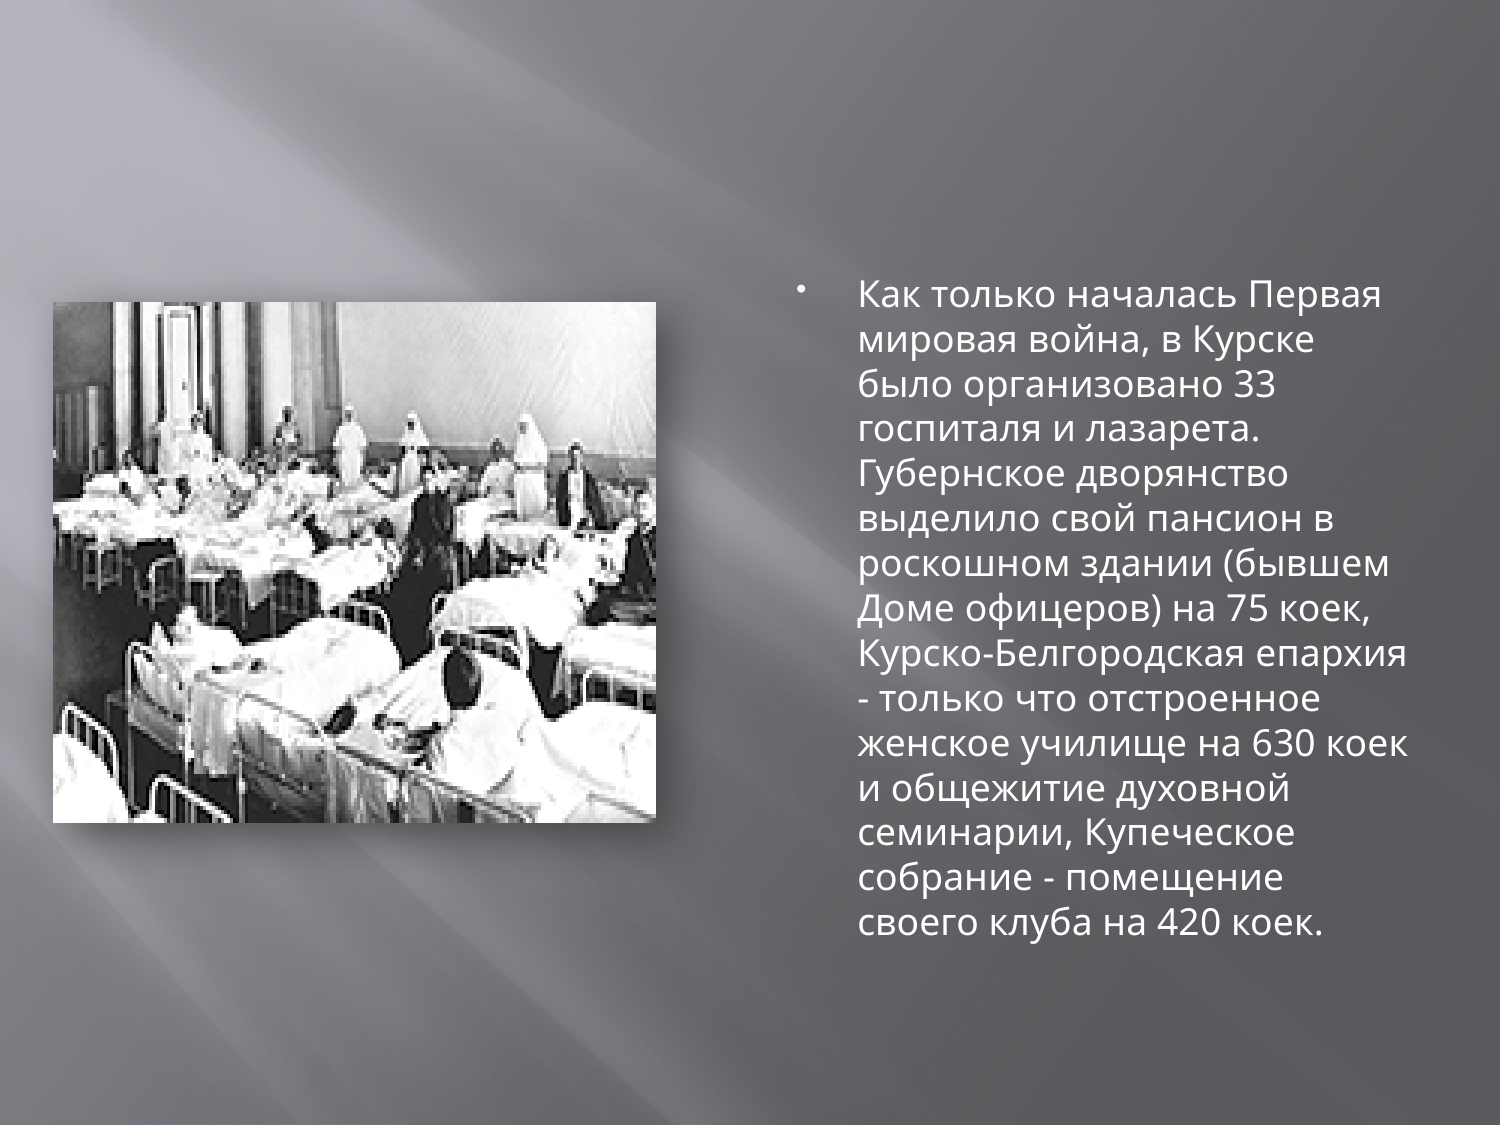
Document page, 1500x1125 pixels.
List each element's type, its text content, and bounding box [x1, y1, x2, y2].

list Как только началась Первая мировая война, в Курске было организовано 33 госпиталя и лазарета. Губернское дворянство выделило свой пансион в роскошном здании (бывшем Доме офицеров) на 75 коек, Курско-Белгородская епархия - только что отстроенное женское училище на 630 коек и общежитие духовной семинарии, Купеческое собрание - помещение своего клуба на 420 коек. [762, 262, 1425, 1005]
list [52, 302, 656, 823]
